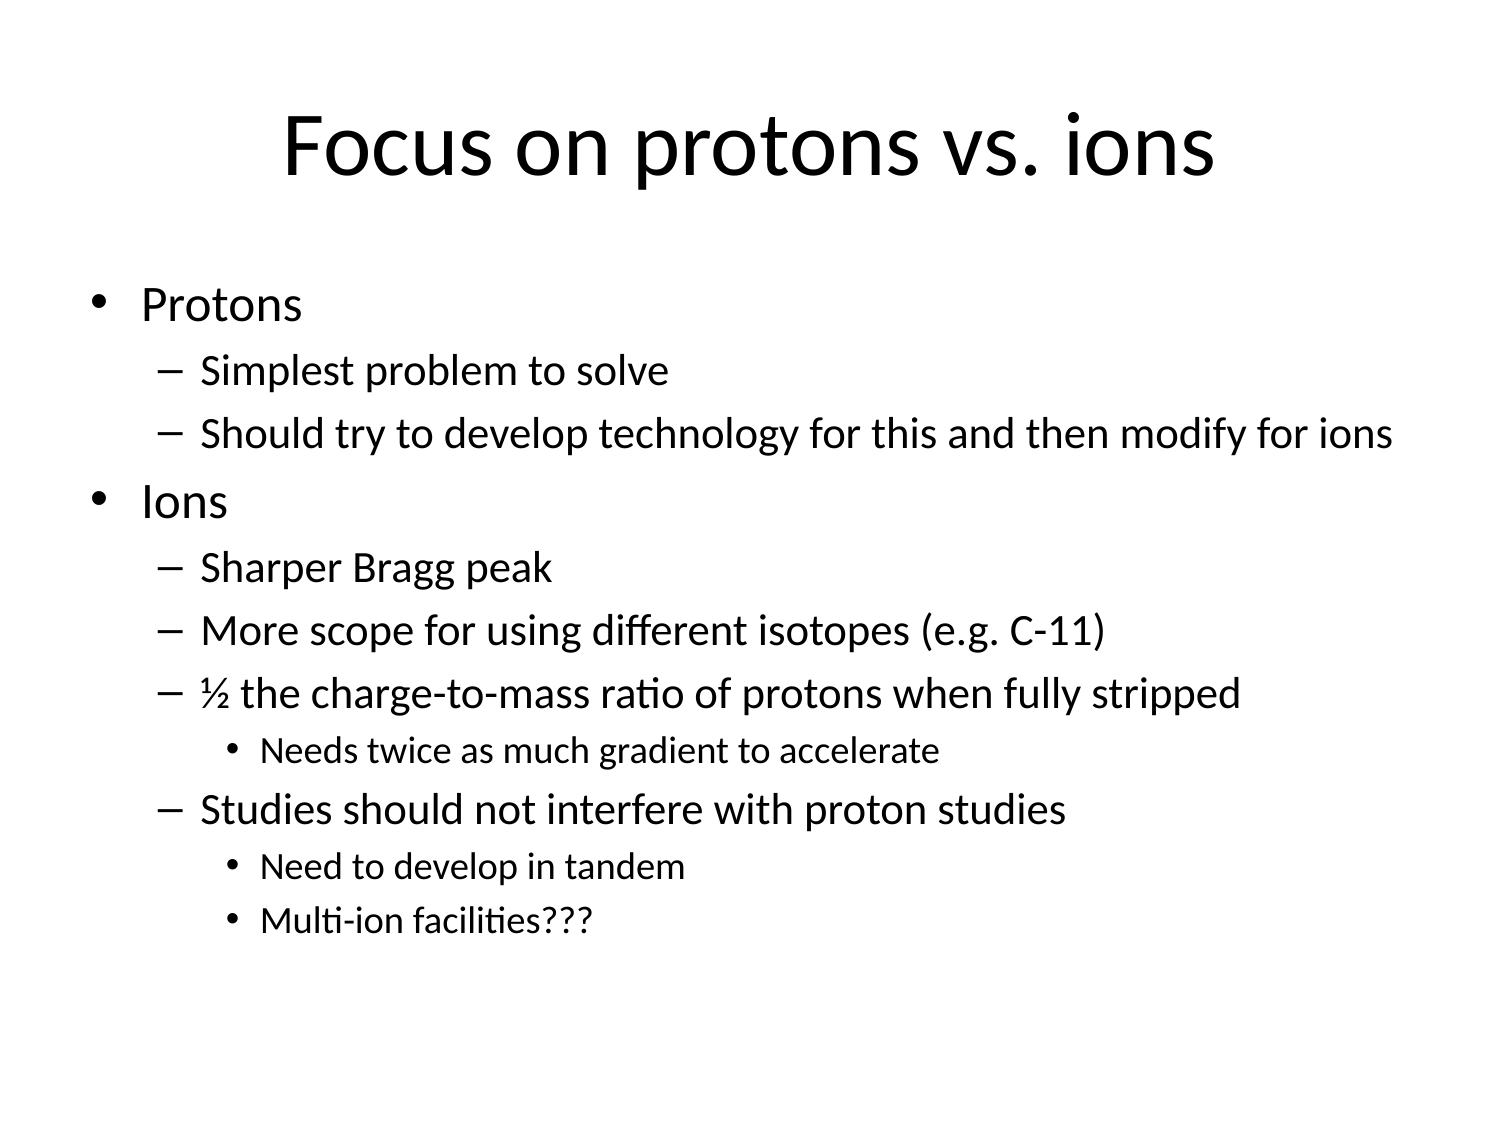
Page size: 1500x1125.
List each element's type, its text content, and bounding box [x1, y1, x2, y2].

list Protons Simplest problem to solve Should try to develop technology for this and then modify for ions Ions Sharper Bragg peak More scope for using different isotopes (e.g. C-11) ½ the charge-to-mass ratio of protons when fully stripped Needs twice as much gradient to accelerate Studies should not interfere with proton studies Need to develop in tandem Multi-ion facilities??? [75, 262, 1425, 1005]
title Focus on protons vs. ions [75, 45, 1425, 233]
